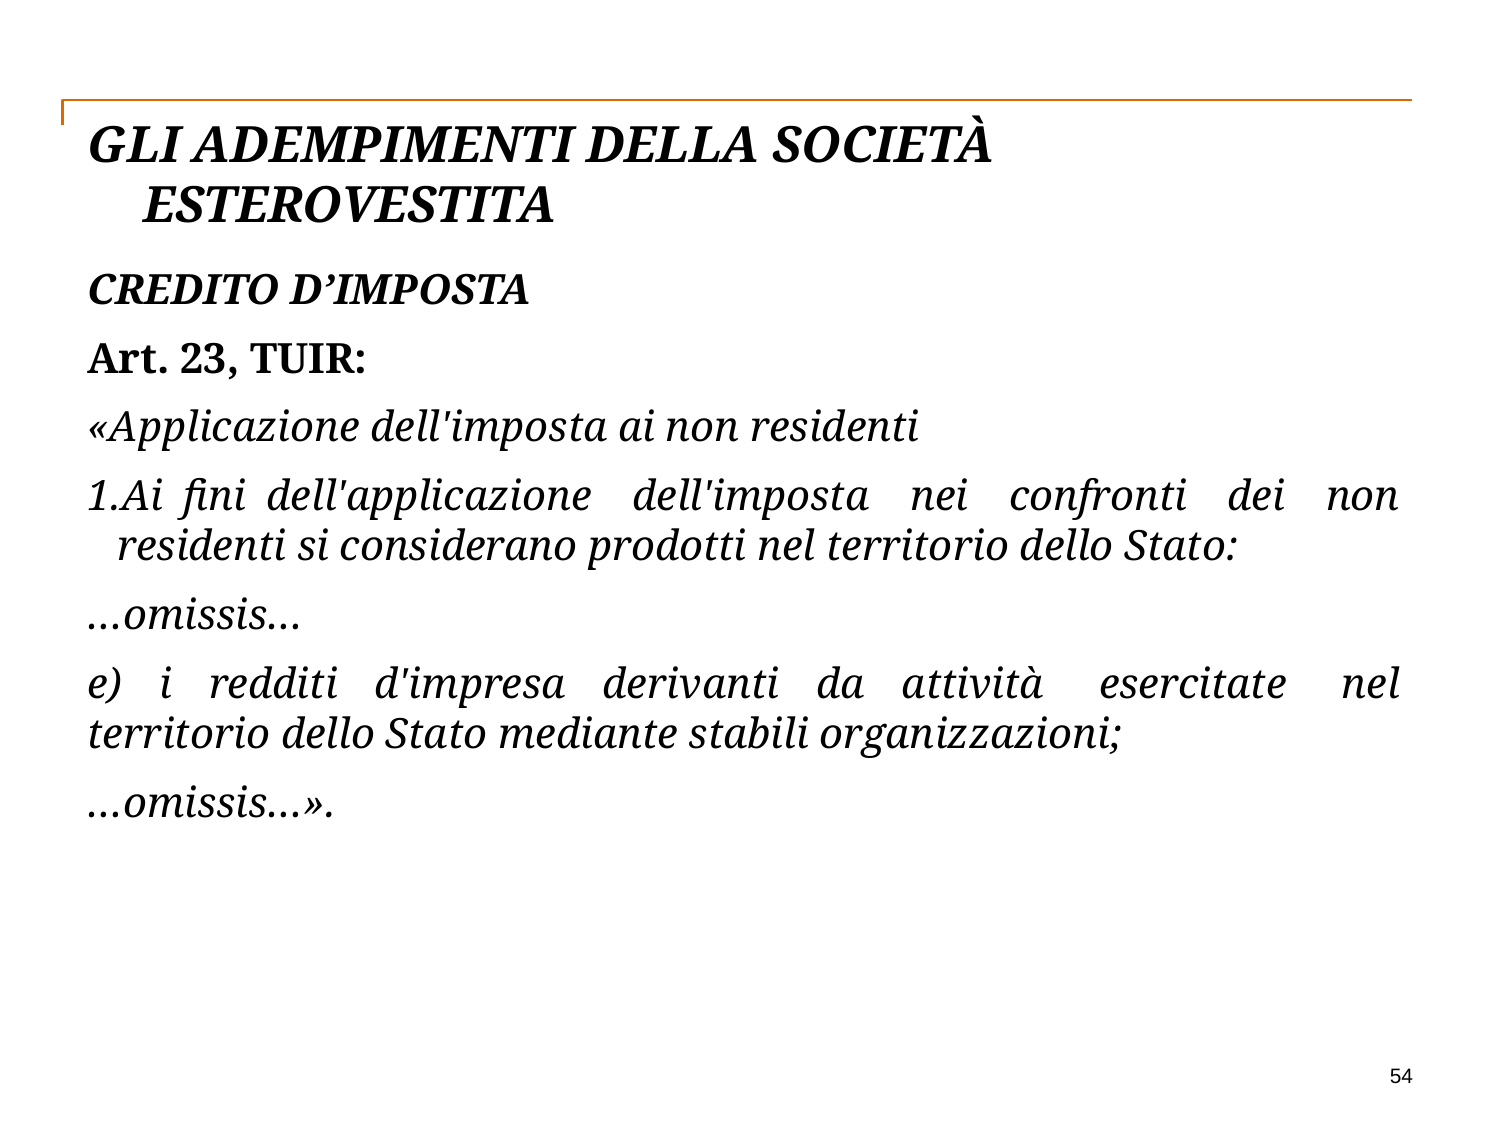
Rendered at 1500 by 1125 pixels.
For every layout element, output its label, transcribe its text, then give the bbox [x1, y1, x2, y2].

list CREDITO D’IMPOSTA Art. 23, TUIR: «Applicazione dell'imposta ai non residenti Ai fini dell'applicazione dell'imposta nei confronti dei non residenti si considerano prodotti nel territorio dello Stato: …omissis… e) i redditi d'impresa derivanti da attività esercitate nel territorio dello Stato mediante stabili organizzazioni; …omissis…». [87, 262, 1402, 1025]
slide_number 54 [1162, 1062, 1413, 1088]
title GLI ADEMPIMENTI DELLA SOCIETÀ ESTEROVESTITA [87, 112, 1145, 238]
